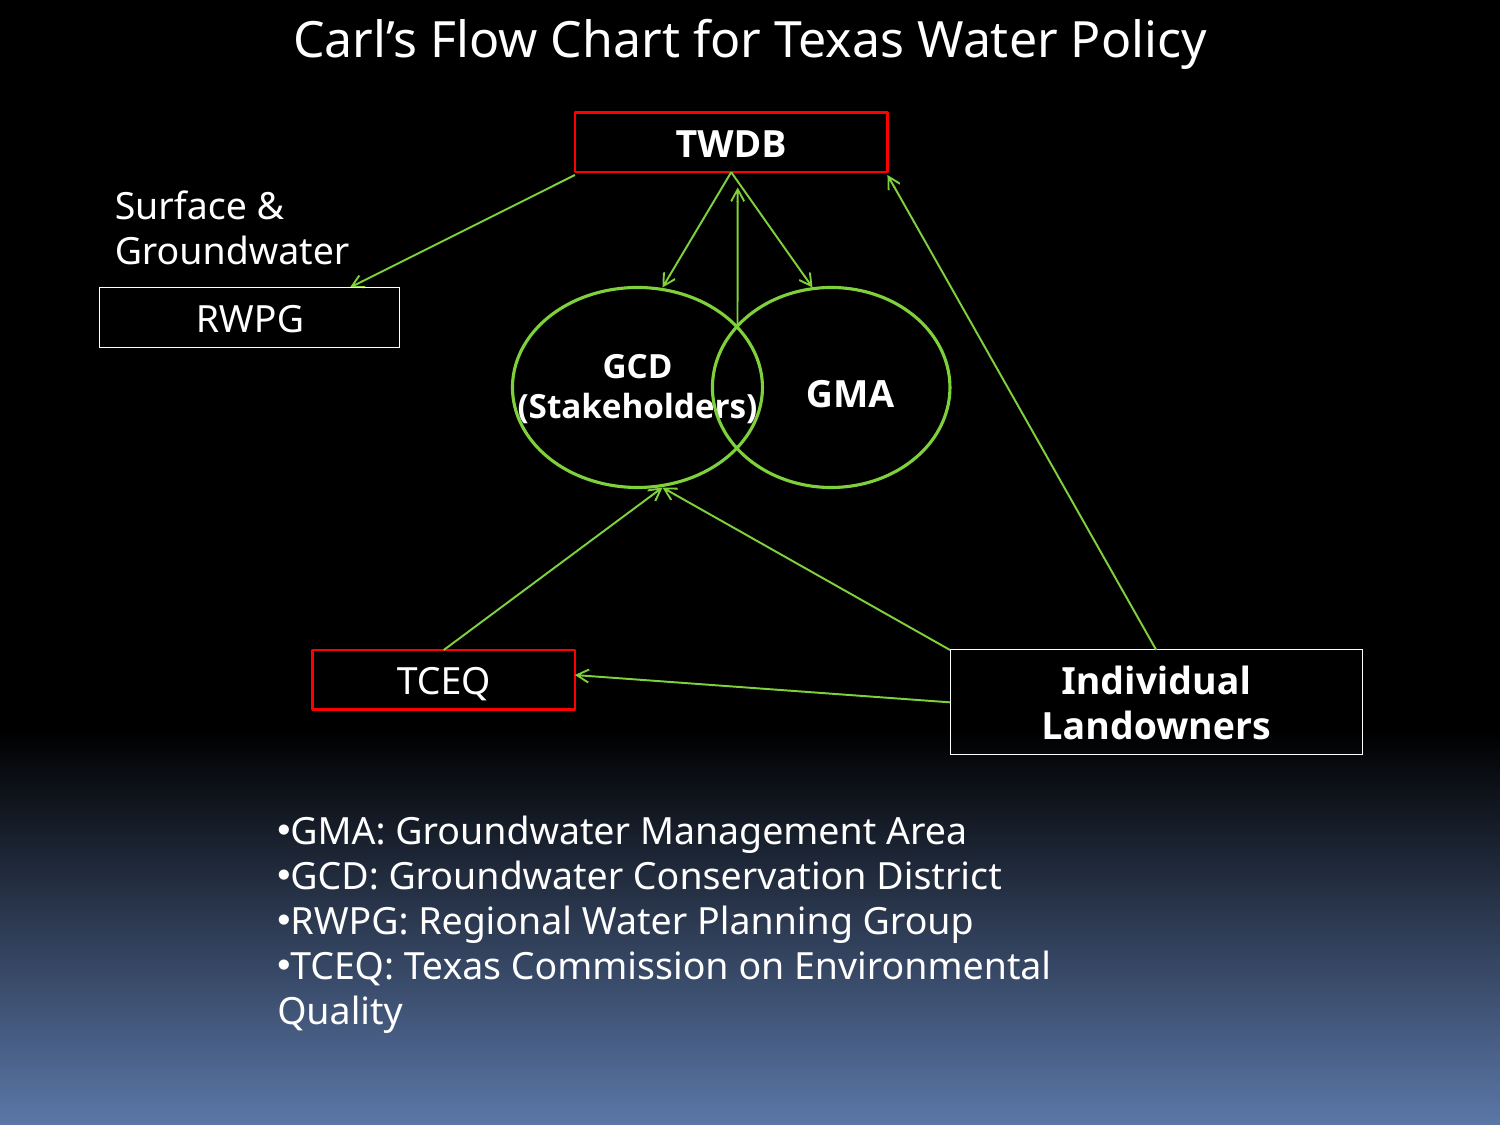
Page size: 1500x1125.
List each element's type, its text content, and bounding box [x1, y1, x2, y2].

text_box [471, 458, 635, 679]
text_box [639, 195, 706, 266]
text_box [349, 174, 576, 288]
text_box TCEQ [312, 649, 575, 710]
text_box GCD (Stakeholders) [500, 337, 526, 432]
text_box [510, 285, 737, 489]
text_box Individual Landowners [950, 649, 1363, 755]
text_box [644, 674, 951, 681]
text_box Carl’s Flow Chart for Texas Water Policy [125, 0, 1375, 75]
text_box RWPG [99, 287, 400, 348]
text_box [714, 189, 830, 272]
text_box TWDB [574, 112, 888, 173]
text_box [710, 297, 775, 477]
text_box GMA: Groundwater Management Area GCD: Groundwater Conservation District RWPG: Regional Water Planning Group TCEQ: Texas Commission on Environmental Quality [262, 799, 1138, 1040]
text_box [661, 486, 951, 651]
text_box Surface & Groundwater [99, 174, 340, 280]
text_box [783, 277, 1260, 548]
